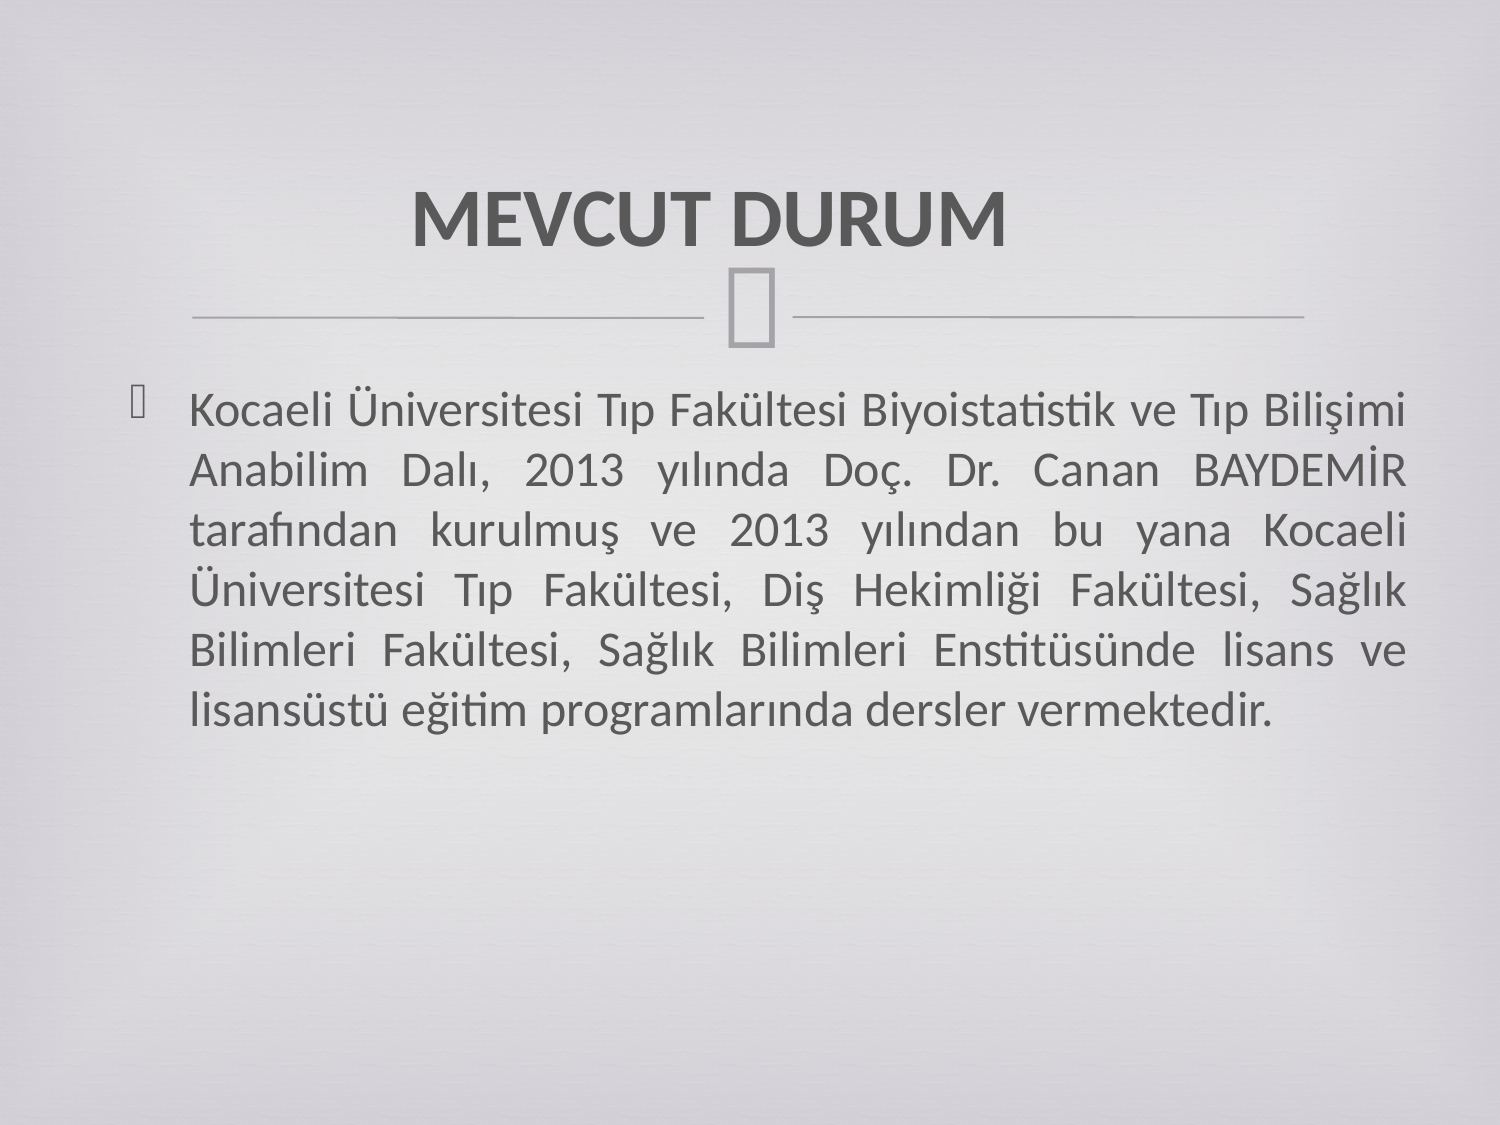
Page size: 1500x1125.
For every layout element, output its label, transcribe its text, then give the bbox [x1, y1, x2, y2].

list Kocaeli Üniversitesi Tıp Fakültesi Biyoistatistik ve Tıp Bilişimi Anabilim Dalı, 2013 yılında Doç. Dr. Canan BAYDEMİR tarafından kurulmuş ve 2013 yılından bu yana Kocaeli Üniversitesi Tıp Fakültesi, Diş Hekimliği Fakültesi, Sağlık Bilimleri Fakültesi, Sağlık Bilimleri Enstitüsünde lisans ve lisansüstü eğitim programlarında dersler vermektedir. [114, 368, 1424, 1005]
text_box MEVCUT DURUM [75, 66, 1300, 260]
